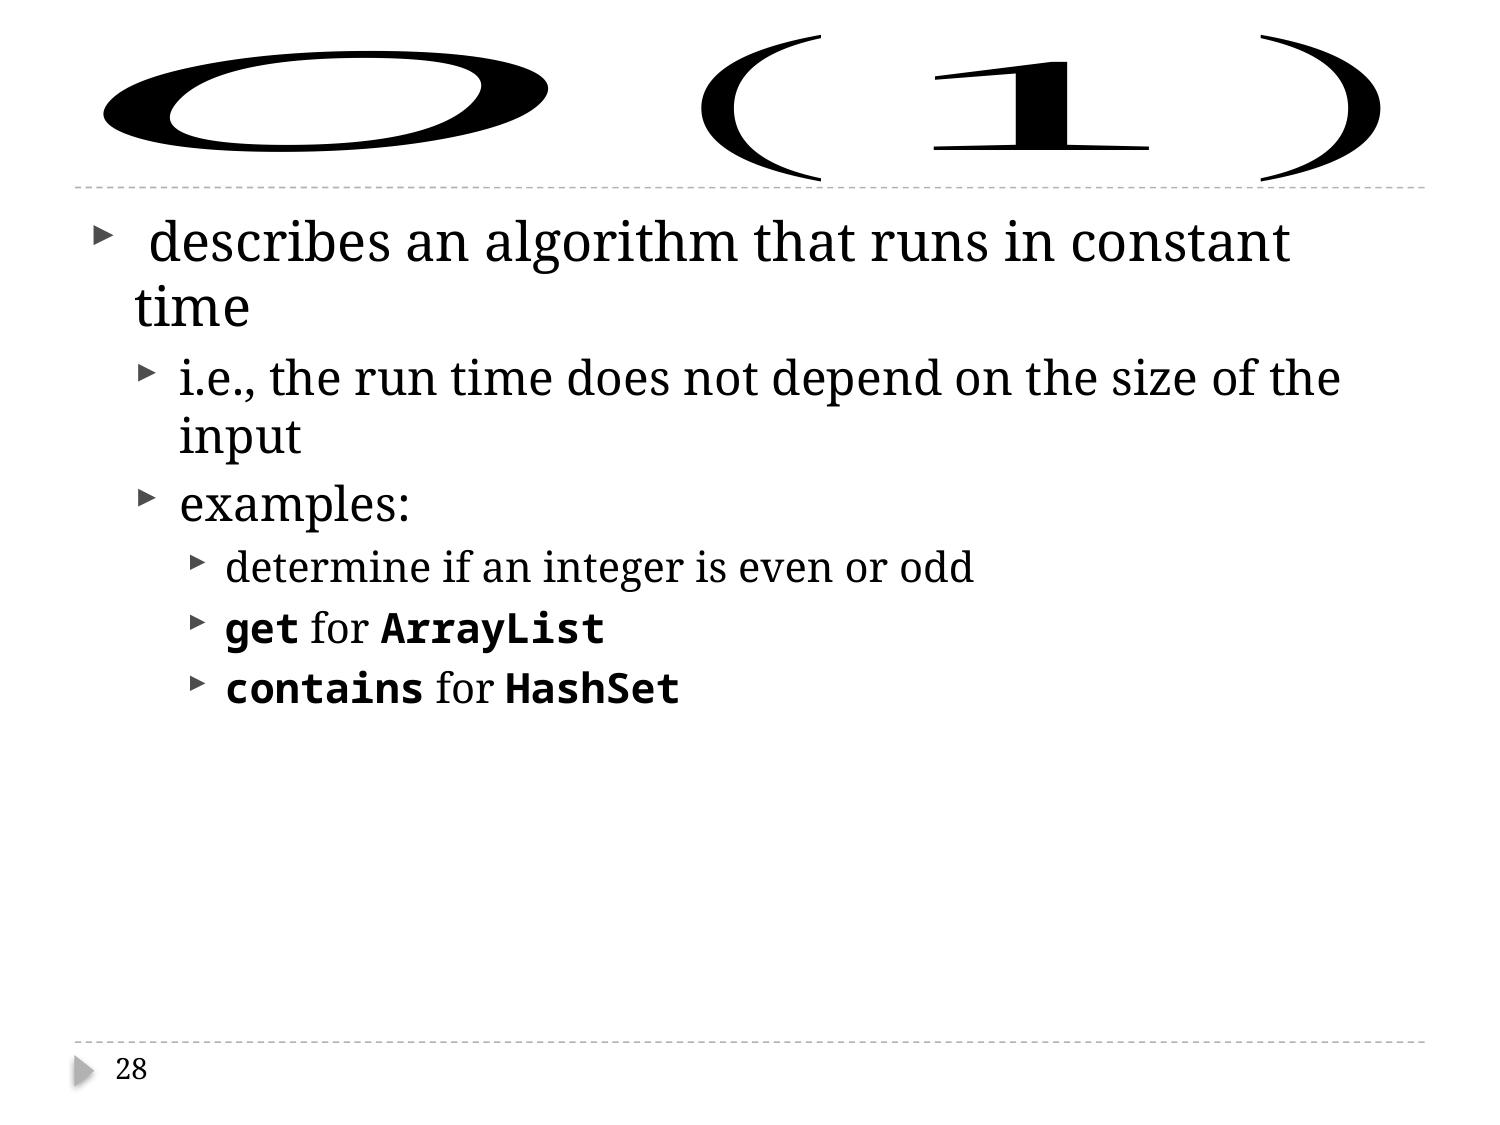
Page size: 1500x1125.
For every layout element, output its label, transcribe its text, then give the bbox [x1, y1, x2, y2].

slide_number 28 [100, 1042, 426, 1103]
